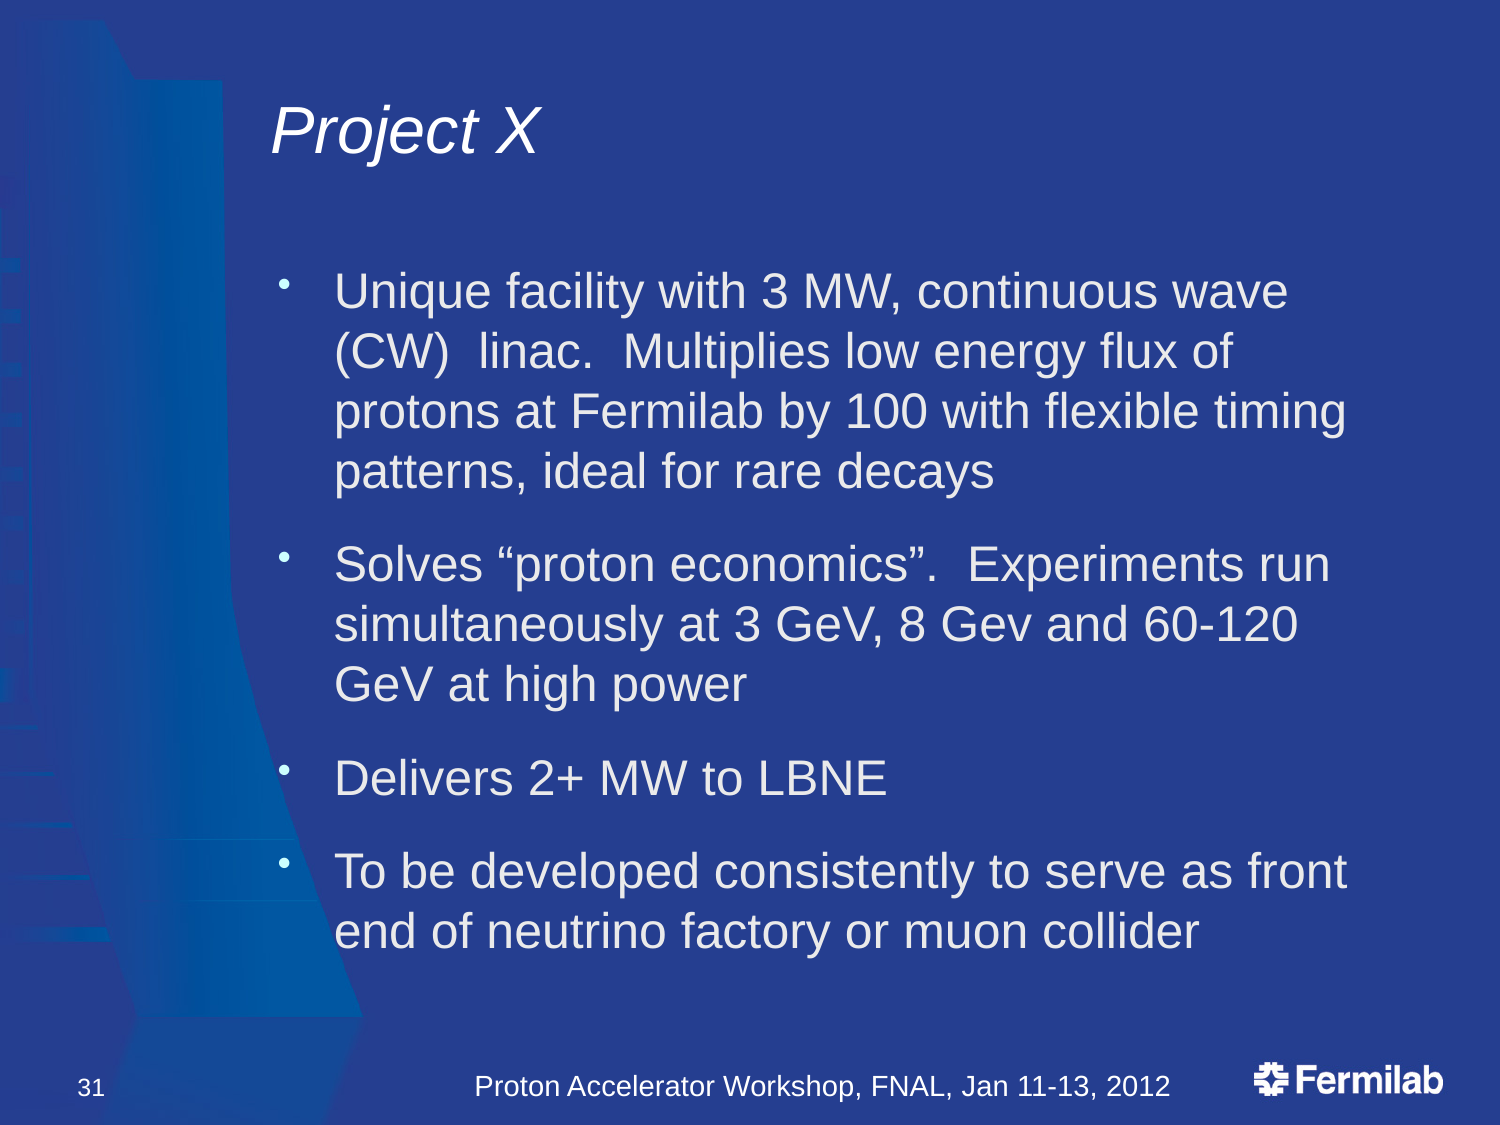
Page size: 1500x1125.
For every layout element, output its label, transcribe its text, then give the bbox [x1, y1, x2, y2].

title Project X [255, 33, 1454, 222]
slide_number 31 [62, 1034, 376, 1110]
footer Proton Accelerator Workshop, FNAL, Jan 11-13, 2012 [459, 1034, 1238, 1110]
list Unique facility with 3 MW, continuous wave (CW) linac. Multiplies low energy flux of protons at Fermilab by 100 with flexible timing patterns, ideal for rare decays Solves “proton economics”. Experiments run simultaneously at 3 GeV, 8 Gev and 60-120 GeV at high power Delivers 2+ MW to LBNE To be developed consistently to serve as front end of neutrino factory or muon collider [262, 250, 1388, 927]
picture [0, 0, 1500, 1125]
